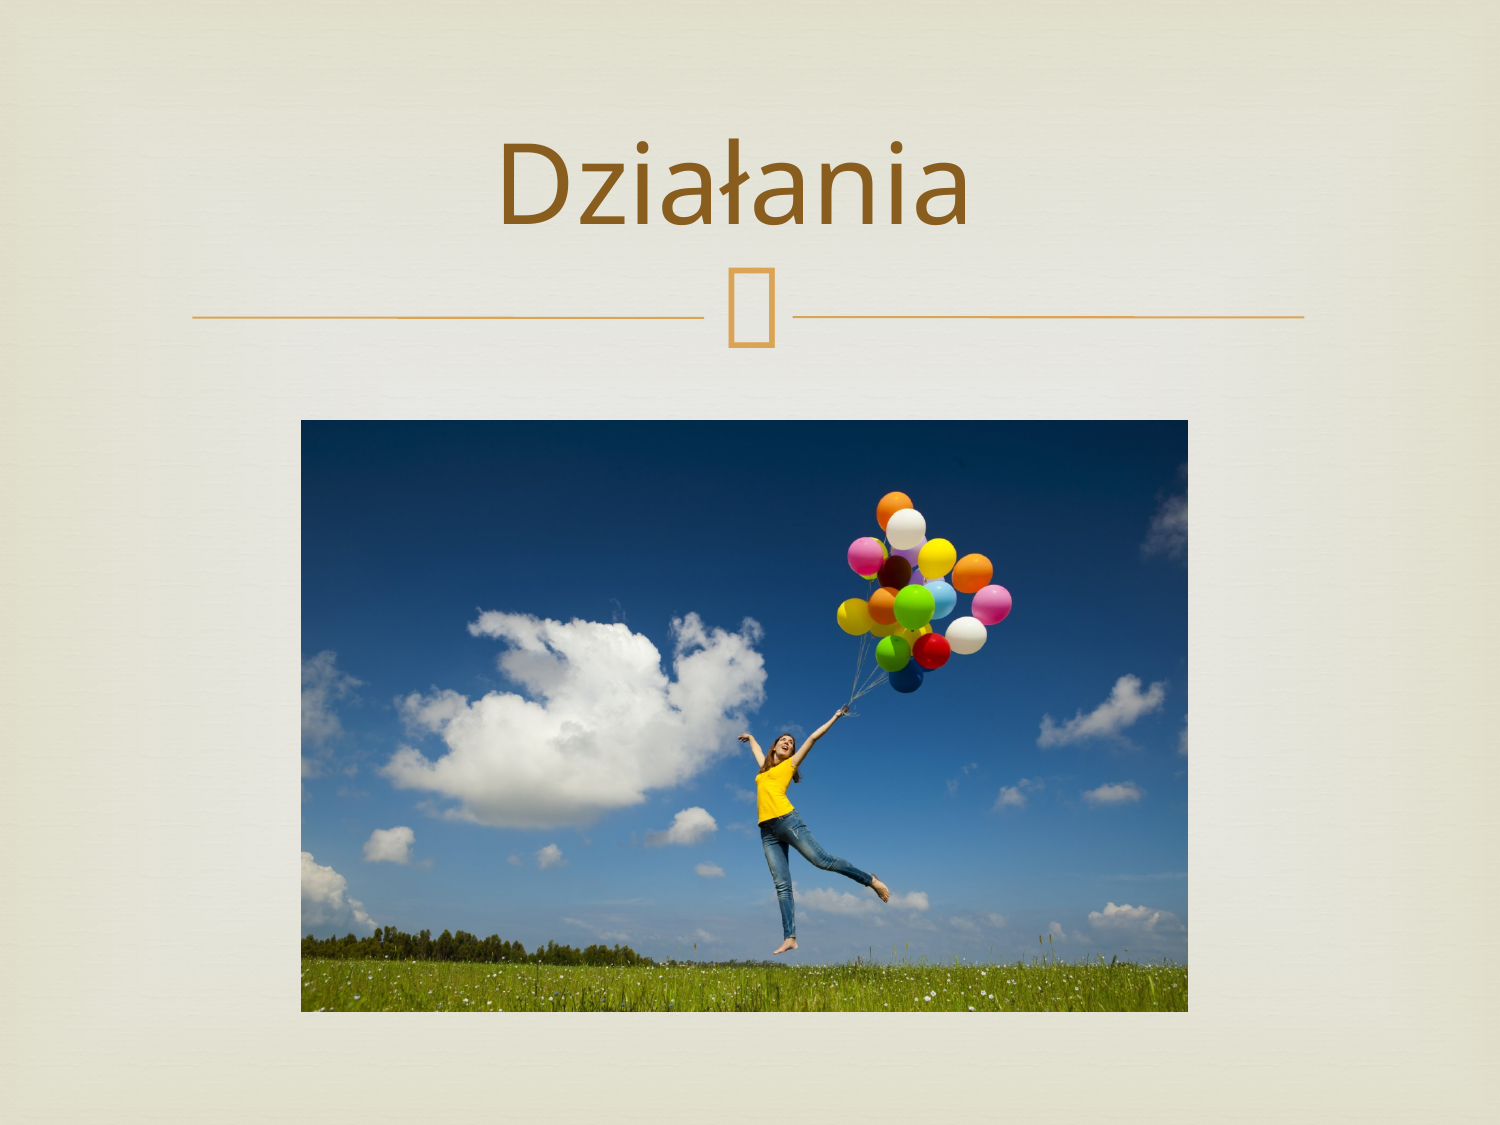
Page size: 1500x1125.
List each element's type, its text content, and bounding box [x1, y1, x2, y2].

picture [300, 420, 1188, 1012]
title Działania [112, 93, 1386, 267]
